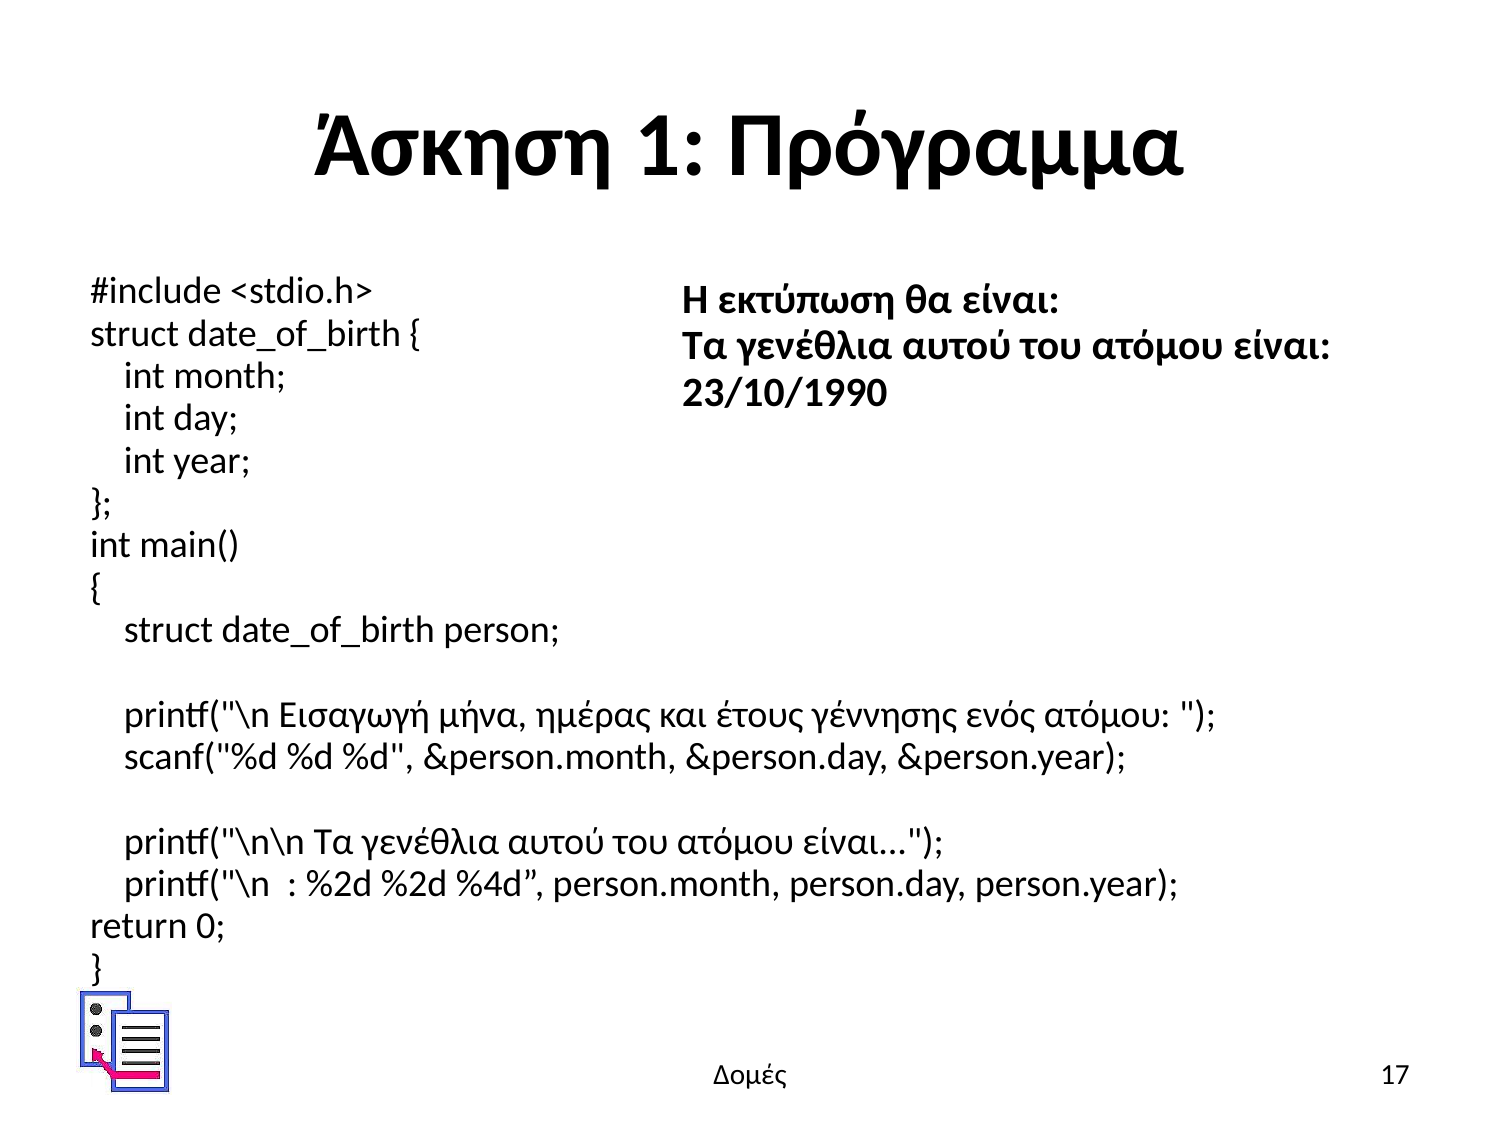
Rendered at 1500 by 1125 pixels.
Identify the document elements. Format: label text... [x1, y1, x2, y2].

title Άσκηση 1: Πρόγραμμα [75, 45, 1425, 233]
text_box Η εκτύπωση θα είναι: Τα γενέθλια αυτού του ατόμου είναι: 23/10/1990 [667, 268, 1388, 423]
picture [76, 987, 172, 1095]
footer Δομές [512, 1042, 988, 1103]
slide_number 17 [1074, 1042, 1425, 1103]
list #include <stdio.h> struct date_of_birth { int month; int day; int year; }; int main() { struct date_of_birth person; printf("\n Εισαγωγή μήνα, ημέρας και έτους γέννησης ενός ατόμου: "); scanf("%d %d %d", &person.month, &person.day, &person.year); printf("\n\n Τα γενέθλια αυτού του ατόμου είναι..."); printf("\n : %2d %2d %4d”, person.month, person.day, person.year); return 0; } [75, 262, 1425, 1005]
